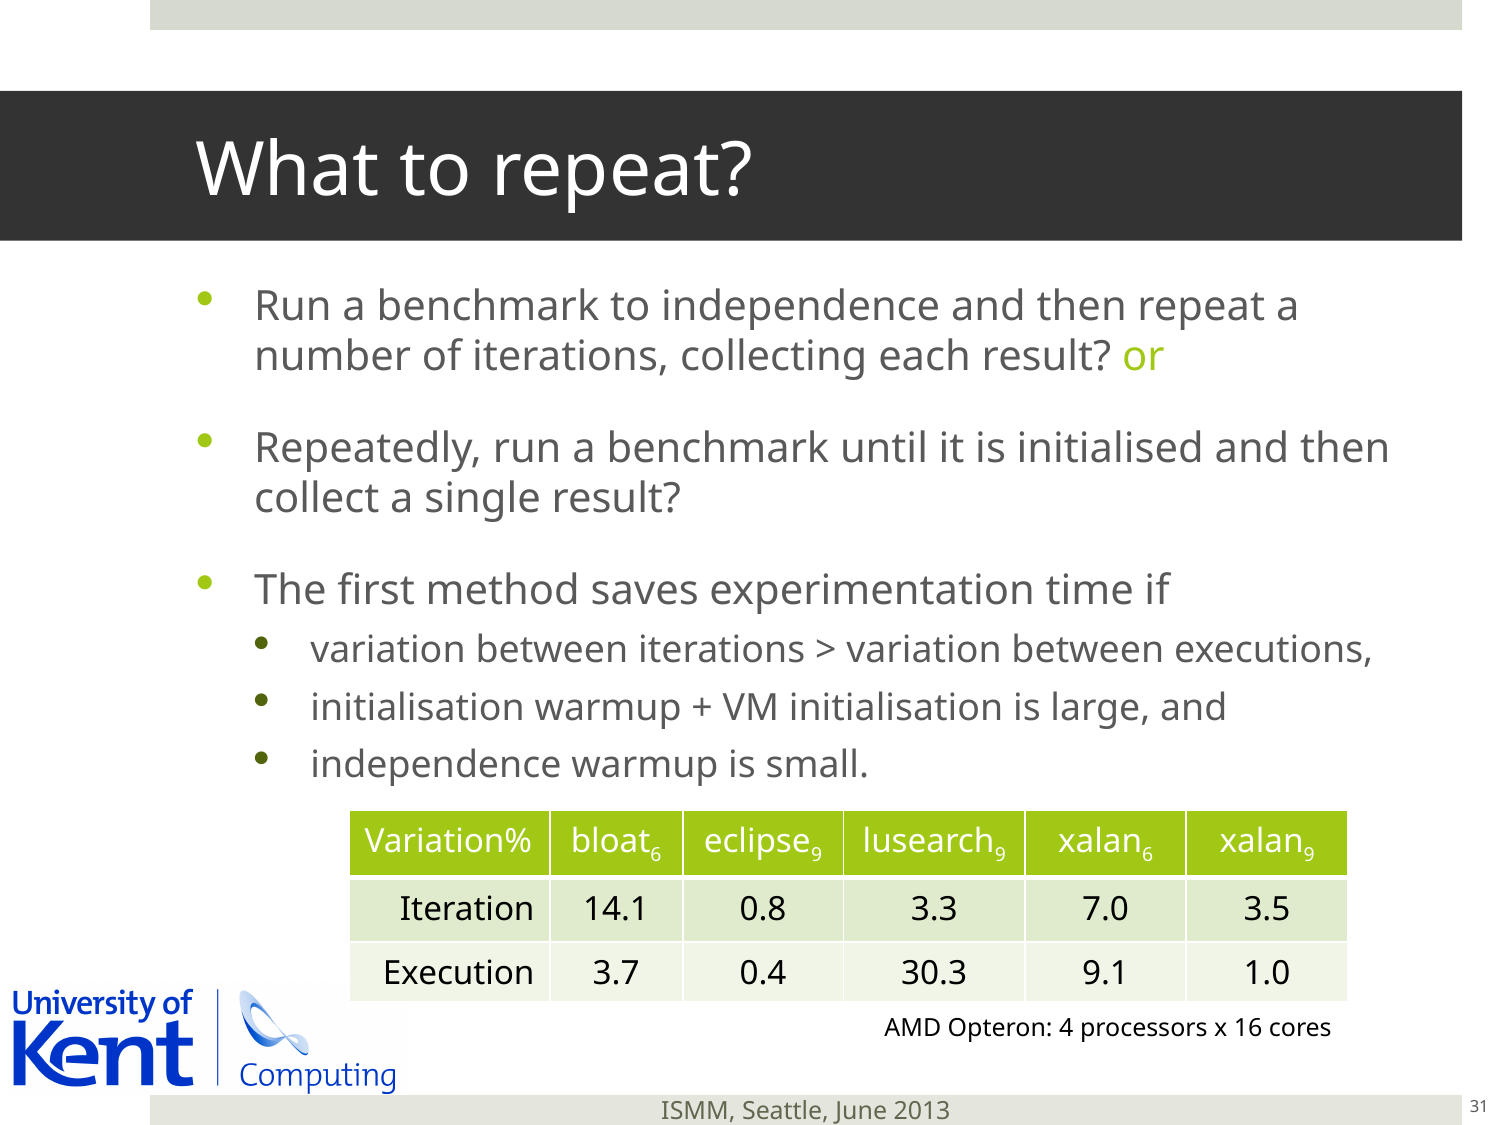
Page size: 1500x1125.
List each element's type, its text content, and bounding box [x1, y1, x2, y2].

table_cell 7.0 [1026, 880, 1185, 941]
list Run a benchmark to independence and then repeat a number of iterations, collecting each result? or Repeatedly, run a benchmark until it is initialised and then collect a single result? The first method saves experimentation time if variation between iterations > variation between executions, initialisation warmup + VM initialisation is large, and independence warmup is small. [182, 271, 1432, 979]
table_header eclipse9 [684, 811, 843, 875]
picture [7, 980, 409, 1095]
table_cell 30.3 [844, 943, 1024, 1001]
table_cell 3.7 [551, 943, 682, 1001]
table_header xalan6 [1026, 811, 1185, 875]
table_cell AMD Opteron: 4 processors x 16 cores [350, 1003, 1347, 1050]
table_header lusearch9 [844, 811, 1024, 875]
table_cell 0.4 [684, 943, 843, 1001]
table_header bloat6 [551, 811, 682, 875]
table_cell Iteration [350, 880, 549, 941]
table_cell 14.1 [551, 880, 682, 941]
table_header Variation% [350, 811, 549, 875]
table_cell 9.1 [1026, 943, 1185, 1001]
slide_number 31 [1441, 1077, 1500, 1125]
table_cell 3.3 [844, 880, 1024, 941]
table_header xalan9 [1187, 811, 1347, 875]
title What to repeat? [0, 90, 1463, 241]
table_cell 0.8 [684, 880, 843, 941]
table_cell 1.0 [1187, 943, 1347, 1001]
table_cell 3.5 [1187, 880, 1347, 941]
table_cell Execution [350, 943, 549, 1001]
